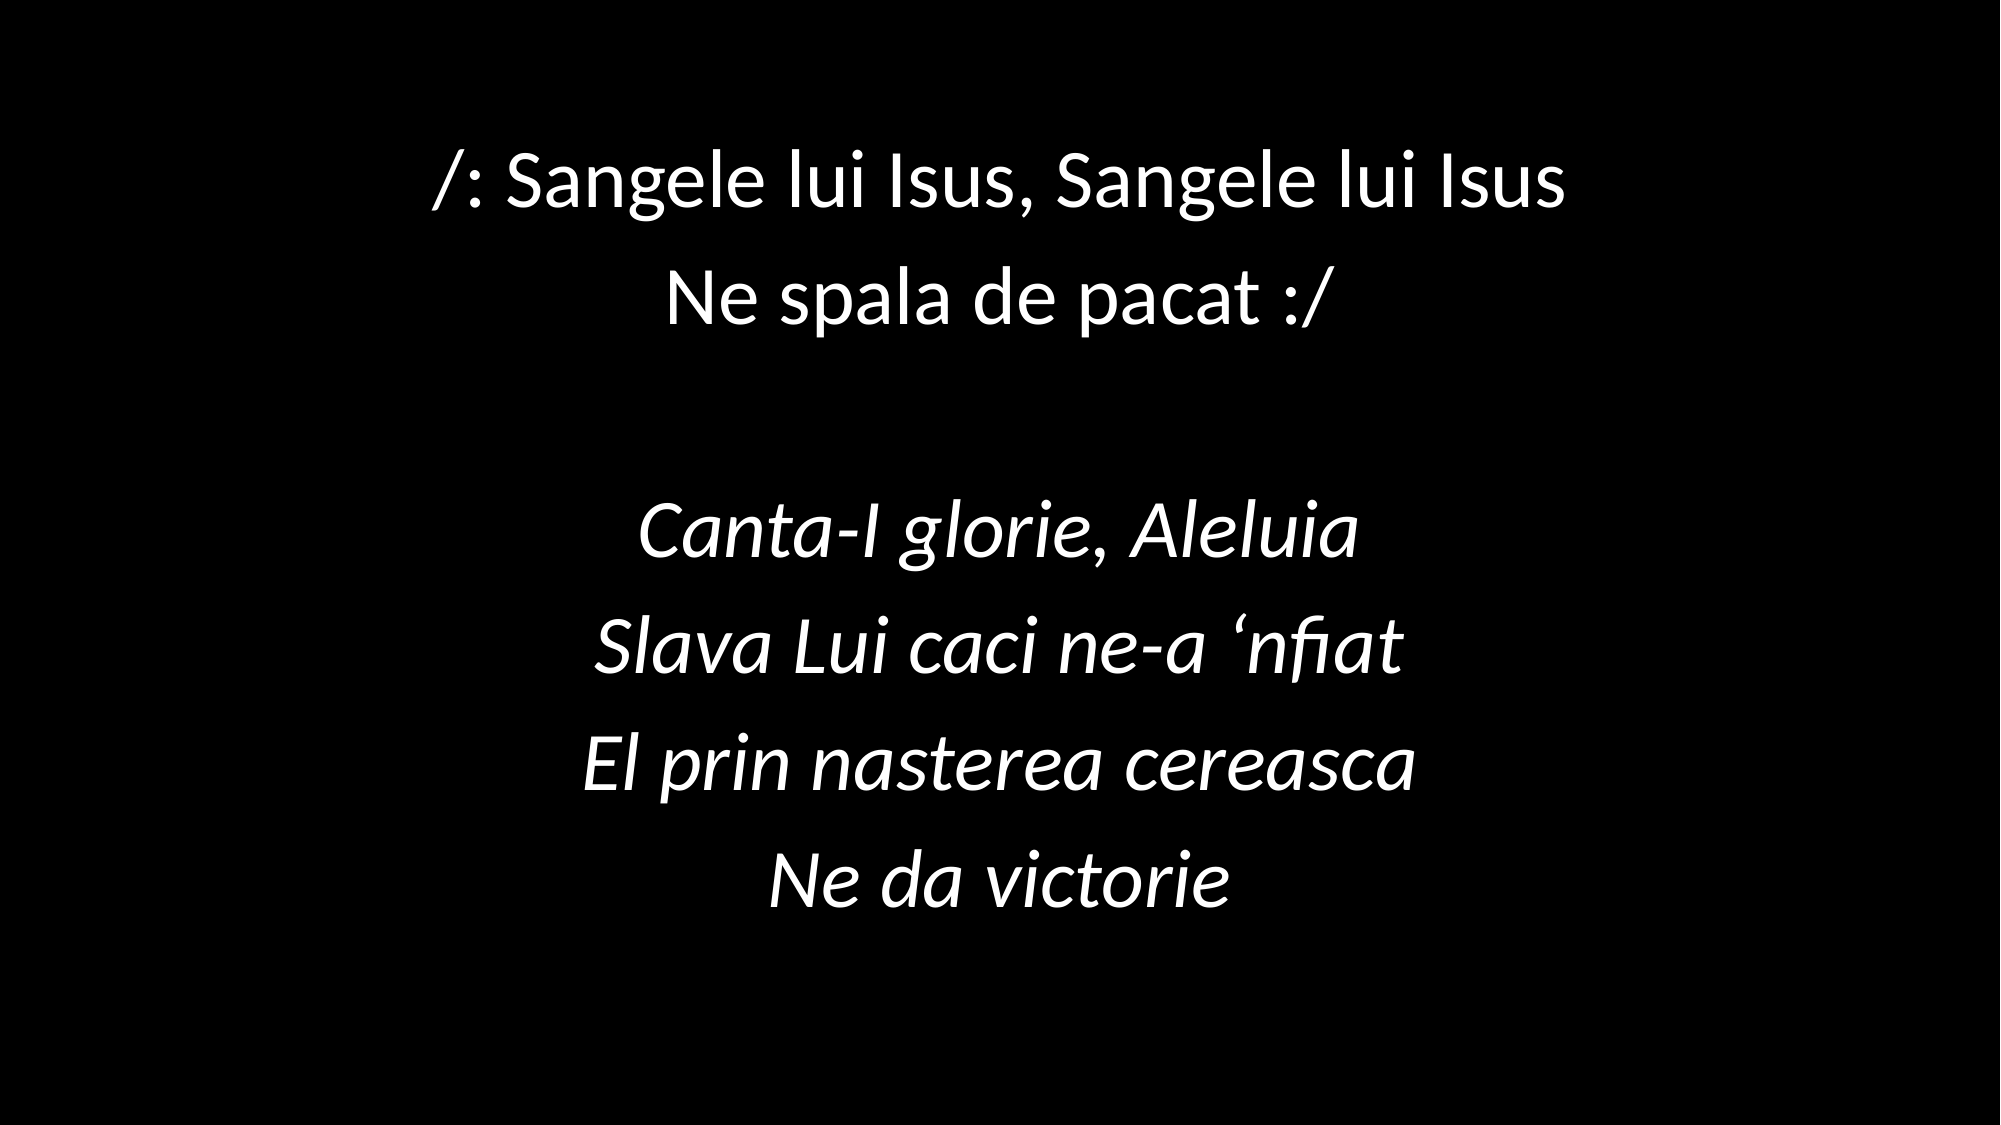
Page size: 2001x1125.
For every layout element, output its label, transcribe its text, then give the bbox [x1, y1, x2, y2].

subtitle /: Sangele lui Isus, Sangele lui Isus Ne spala de pacat :/ Canta-I glorie, Aleluia Slava Lui caci ne-a ‘nfiat El prin nasterea cereasca Ne da victorie [0, 0, 2000, 1125]
